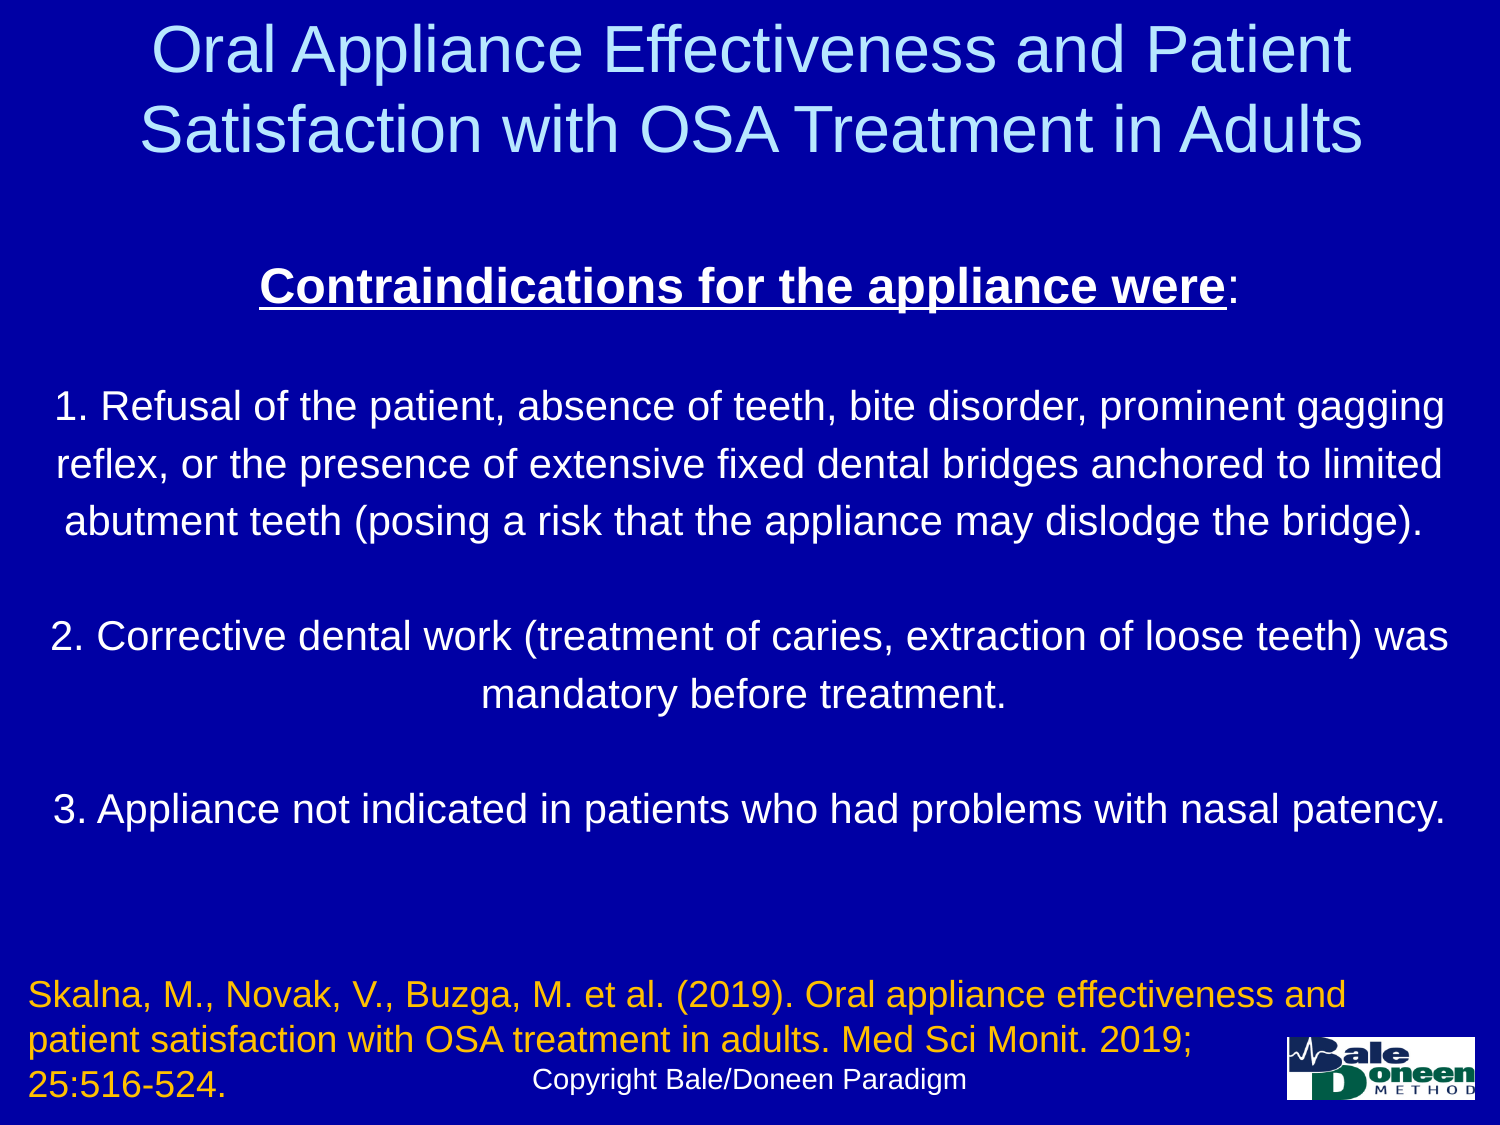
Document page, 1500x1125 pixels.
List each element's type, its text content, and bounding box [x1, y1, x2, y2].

title Oral Appliance Effectiveness and Patient Satisfaction with OSA Treatment in Adults [54, 62, 1451, 201]
picture [1451, 1037, 1475, 1100]
text_box Skalna, M., Novak, V., Buzga, M. et al. (2019). Oral appliance effectiveness and patient satisfaction with OSA treatment in adults. Med Sci Monit. 2019; 25:516-524. [12, 962, 1451, 1113]
list Contraindications for the appliance were: 1. Refusal of the patient, absence of teeth, bite disorder, prominent gagging reflex, or the presence of extensive fixed dental bridges anchored to limited abutment teeth (posing a risk that the appliance may dislodge the bridge). 2. Corrective dental work (treatment of caries, extraction of loose teeth) was mandatory before treatment. 3. Appliance not indicated in patients who had problems with nasal patency. [6, 237, 1494, 891]
